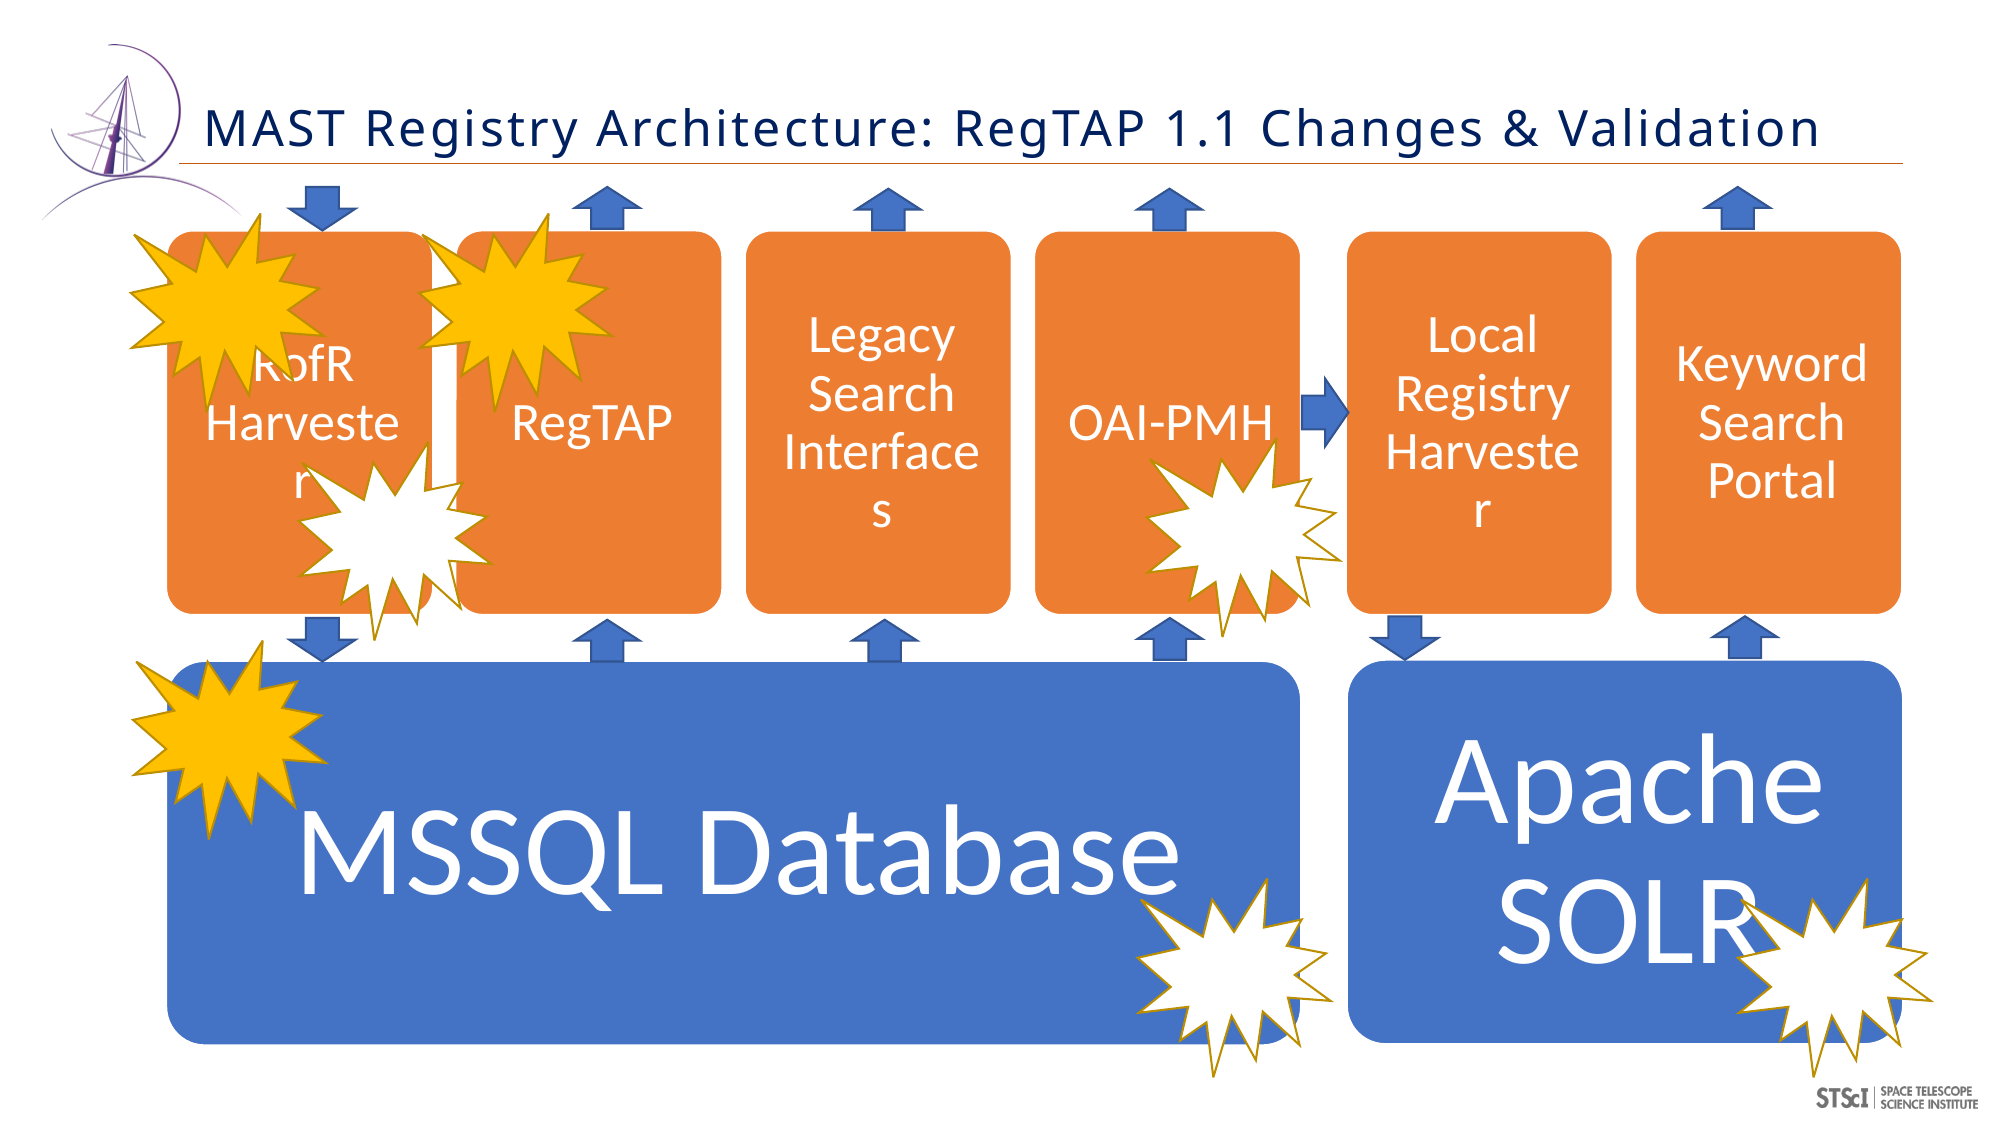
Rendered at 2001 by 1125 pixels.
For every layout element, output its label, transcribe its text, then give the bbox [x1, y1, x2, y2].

text_box [1701, 185, 1774, 230]
picture [1816, 1086, 1978, 1109]
text_box [1246, 1046, 1259, 1064]
text_box [1904, 980, 1935, 1003]
text_box [249, 212, 262, 230]
text_box [571, 185, 644, 230]
text_box [128, 284, 165, 350]
text_box [1904, 948, 1929, 971]
text_box [1208, 1046, 1224, 1078]
text_box [133, 233, 165, 277]
text_box [1847, 1046, 1860, 1064]
text_box [285, 185, 359, 230]
title MAST Registry Architecture: RegTAP 1.1 Changes & Validation [188, 96, 1903, 199]
picture [42, 44, 242, 220]
text_box [852, 187, 925, 230]
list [165, 230, 1904, 1046]
text_box [1808, 1046, 1824, 1078]
text_box [537, 212, 550, 230]
text_box [135, 660, 165, 701]
text_box [1133, 187, 1206, 230]
text_box [130, 711, 165, 777]
